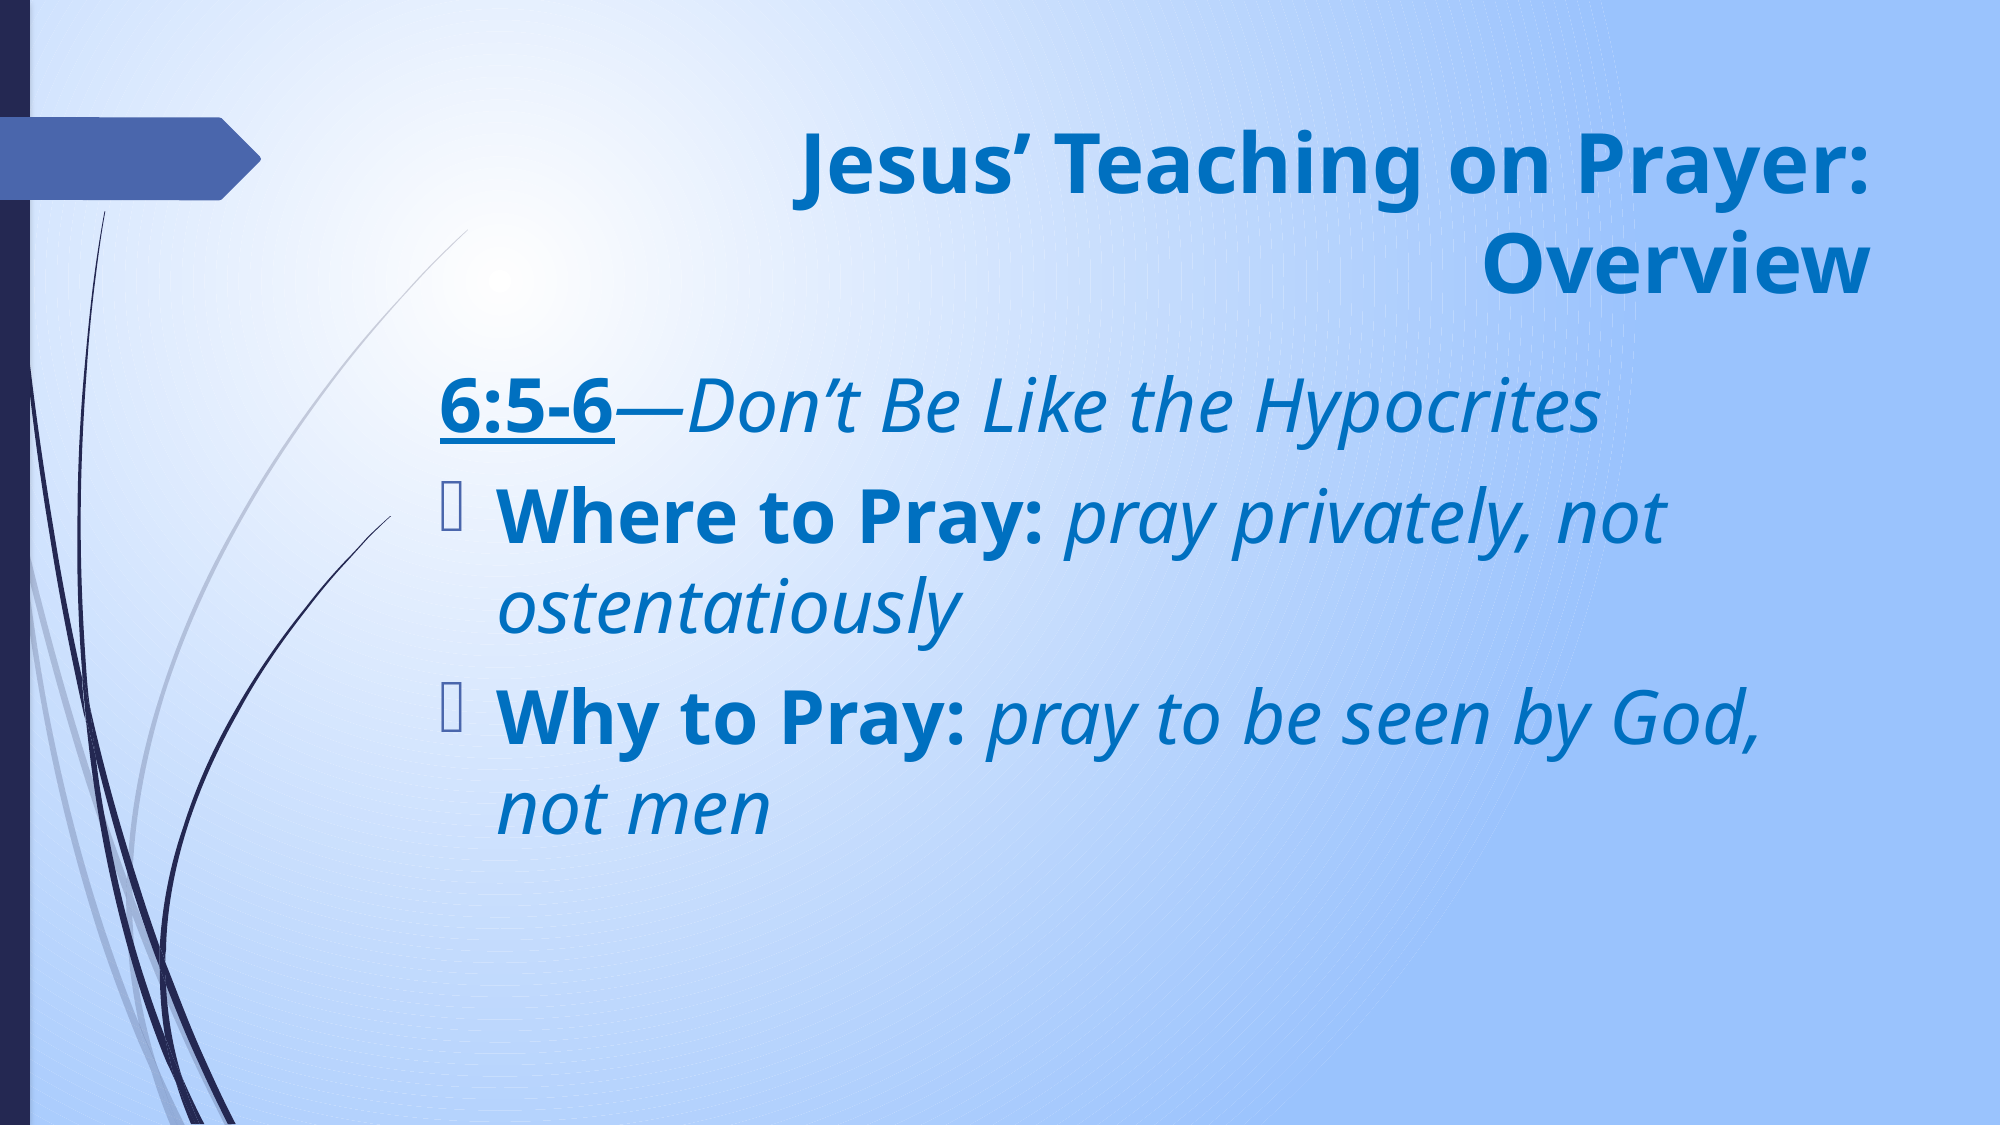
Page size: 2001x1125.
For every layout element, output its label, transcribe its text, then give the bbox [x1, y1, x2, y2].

title Jesus’ Teaching on Prayer: Overview [425, 102, 1888, 313]
list 6:5-6—Don’t Be Like the Hypocrites Where to Pray: pray privately, not ostentatiously Why to Pray: pray to be seen by God, not men [424, 350, 1888, 970]
